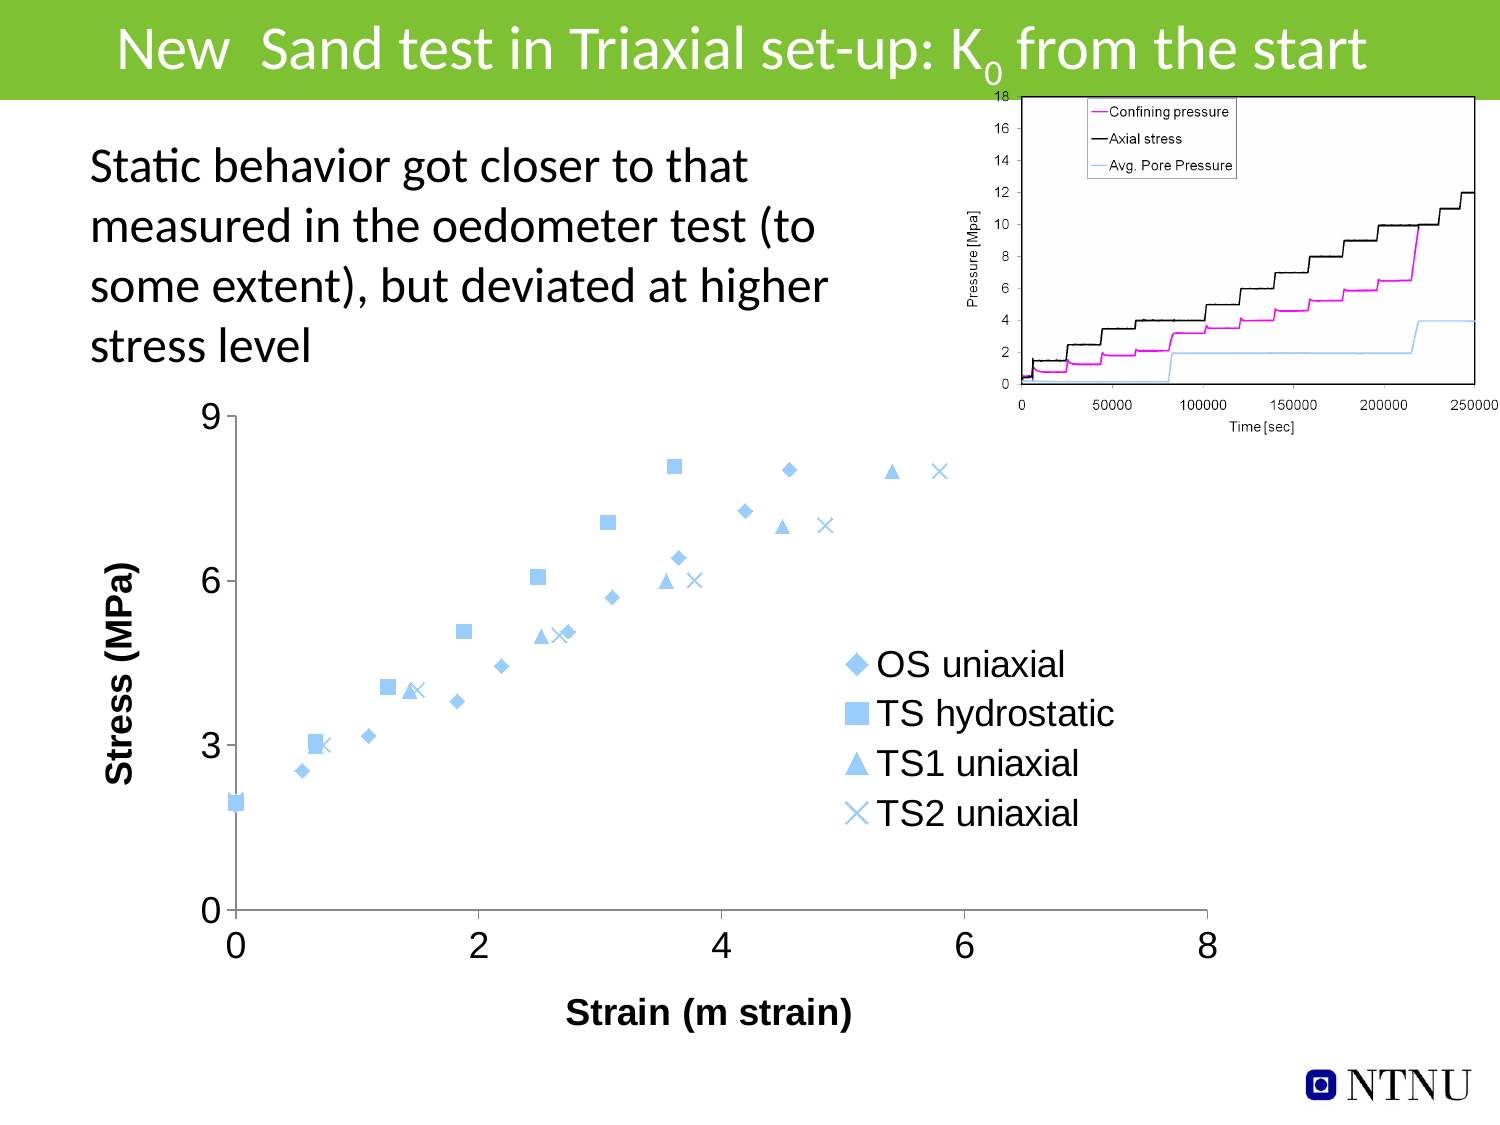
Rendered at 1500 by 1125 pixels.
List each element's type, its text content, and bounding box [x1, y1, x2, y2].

chart [62, 387, 1276, 1051]
picture [962, 87, 1500, 437]
text_box New Sand test in Triaxial set-up: K0 from the start [0, 0, 1500, 100]
text_box Static behavior got closer to that measured in the oedometer test (to some extent), but deviated at higher stress level [74, 124, 913, 380]
picture [1299, 1062, 1477, 1108]
